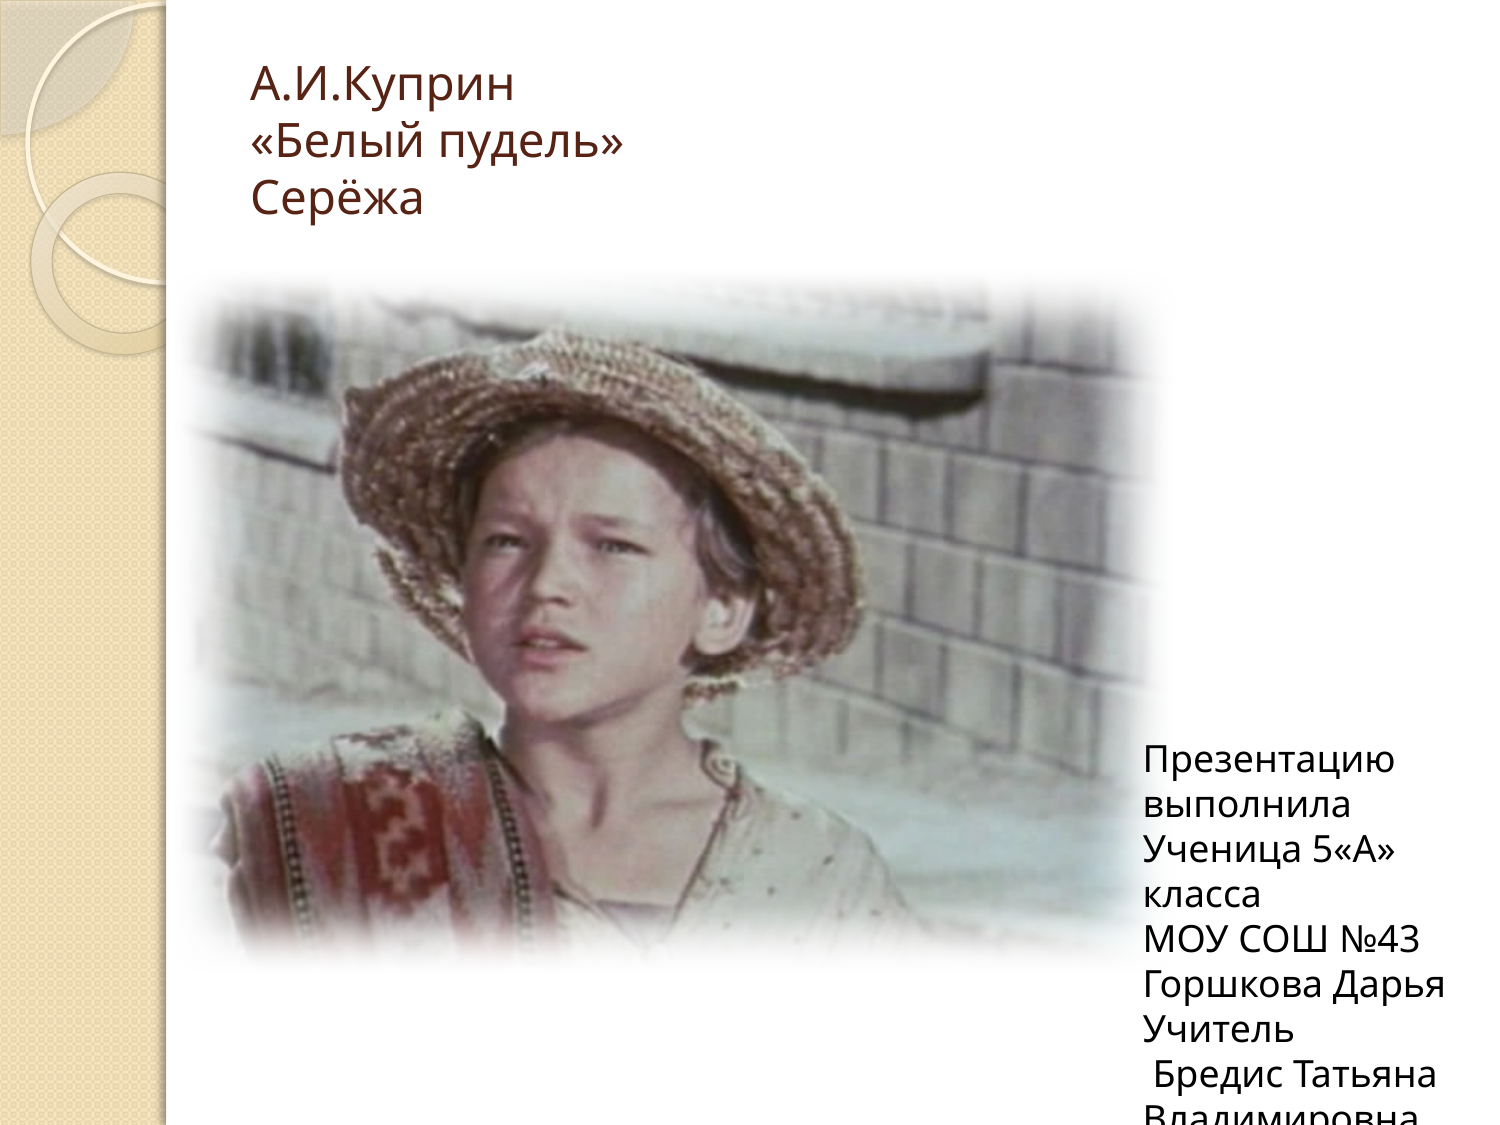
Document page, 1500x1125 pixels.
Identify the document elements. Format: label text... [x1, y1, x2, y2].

title А.И.Куприн «Белый пудель» Серёжа [235, 45, 1466, 233]
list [170, 266, 1177, 977]
text_box Презентацию выполнила Ученица 5«А» класса МОУ СОШ №43 Горшкова Дарья Учитель Бредис Татьяна Владимировна [1128, 727, 1500, 1125]
